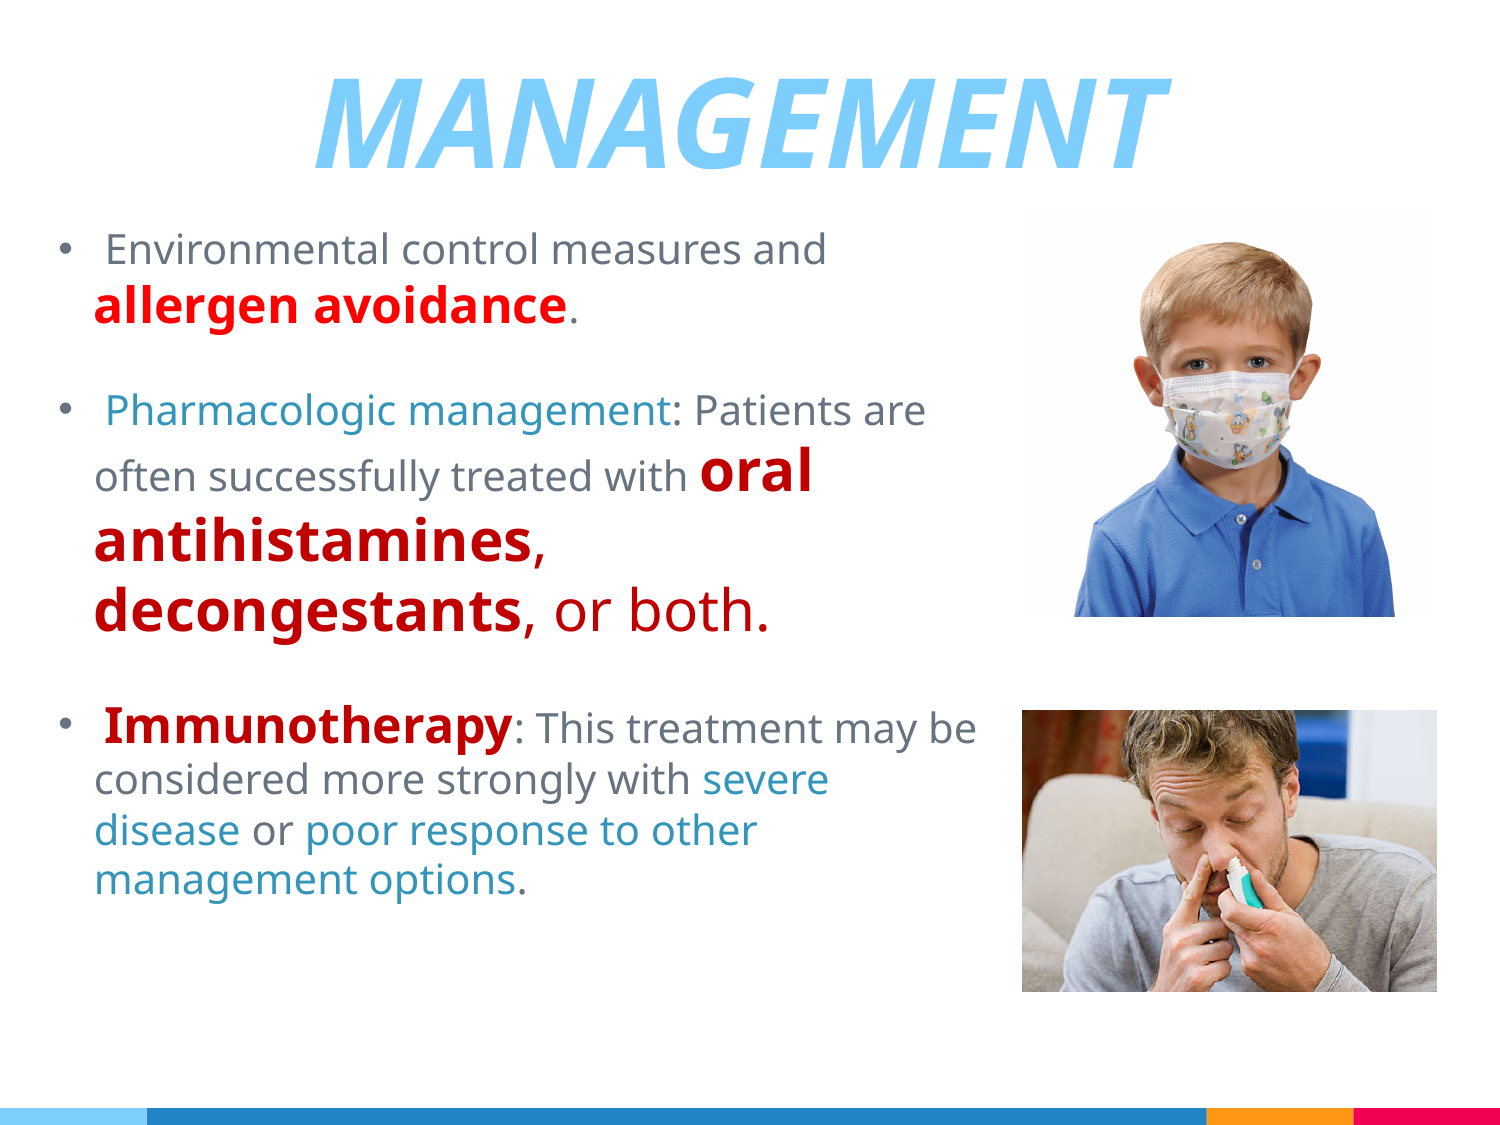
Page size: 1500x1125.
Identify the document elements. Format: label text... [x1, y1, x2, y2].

text_box Environmental control measures and allergen avoidance. Pharmacologic management: Patients are often successfully treated with oral antihistamines, decongestants, or both. Immunotherapy: This treatment may be considered more strongly with severe disease or poor response to other management options. [43, 208, 994, 1068]
text_box MANAGEMENT [43, 20, 1465, 209]
picture [1022, 710, 1437, 993]
picture [1024, 207, 1435, 618]
